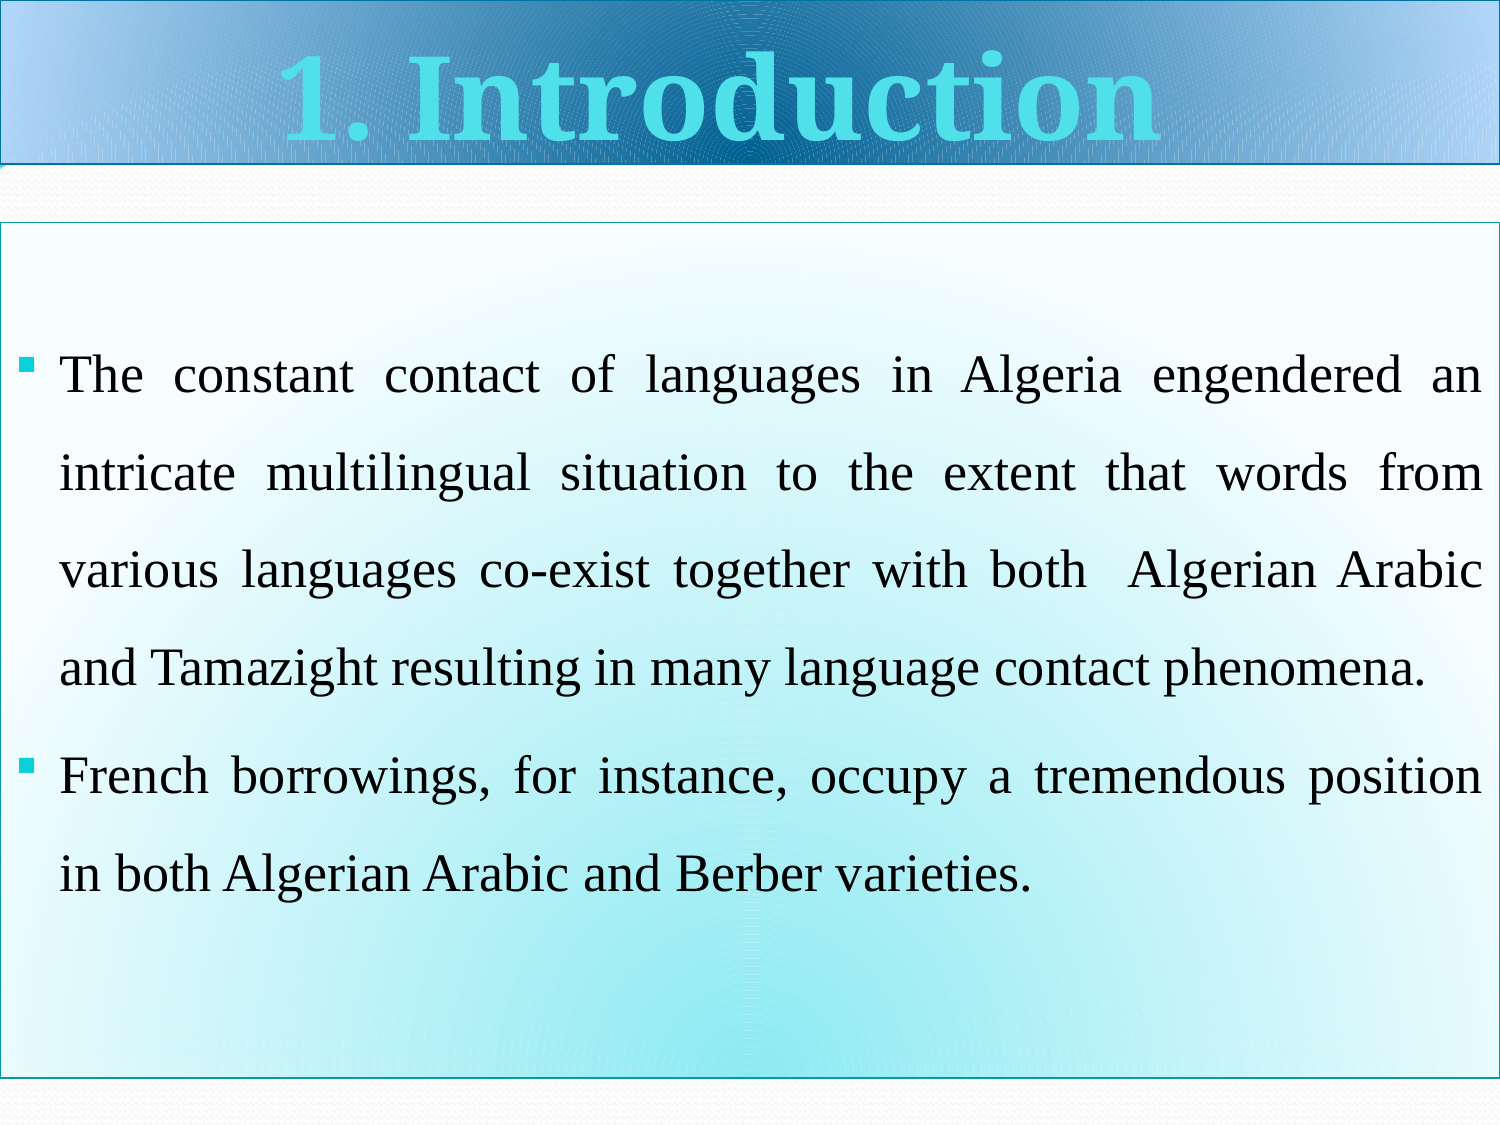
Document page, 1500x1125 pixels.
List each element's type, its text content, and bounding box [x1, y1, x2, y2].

list The constant contact of languages in Algeria engendered an intricate multilingual situation to the extent that words from various languages co-exist together with both Algerian Arabic and Tamazight resulting in many language contact phenomena. French borrowings, for instance, occupy a tremendous position in both Algerian Arabic and Berber varieties. [0, 222, 1500, 1079]
title 1. Introduction [0, 0, 1500, 165]
